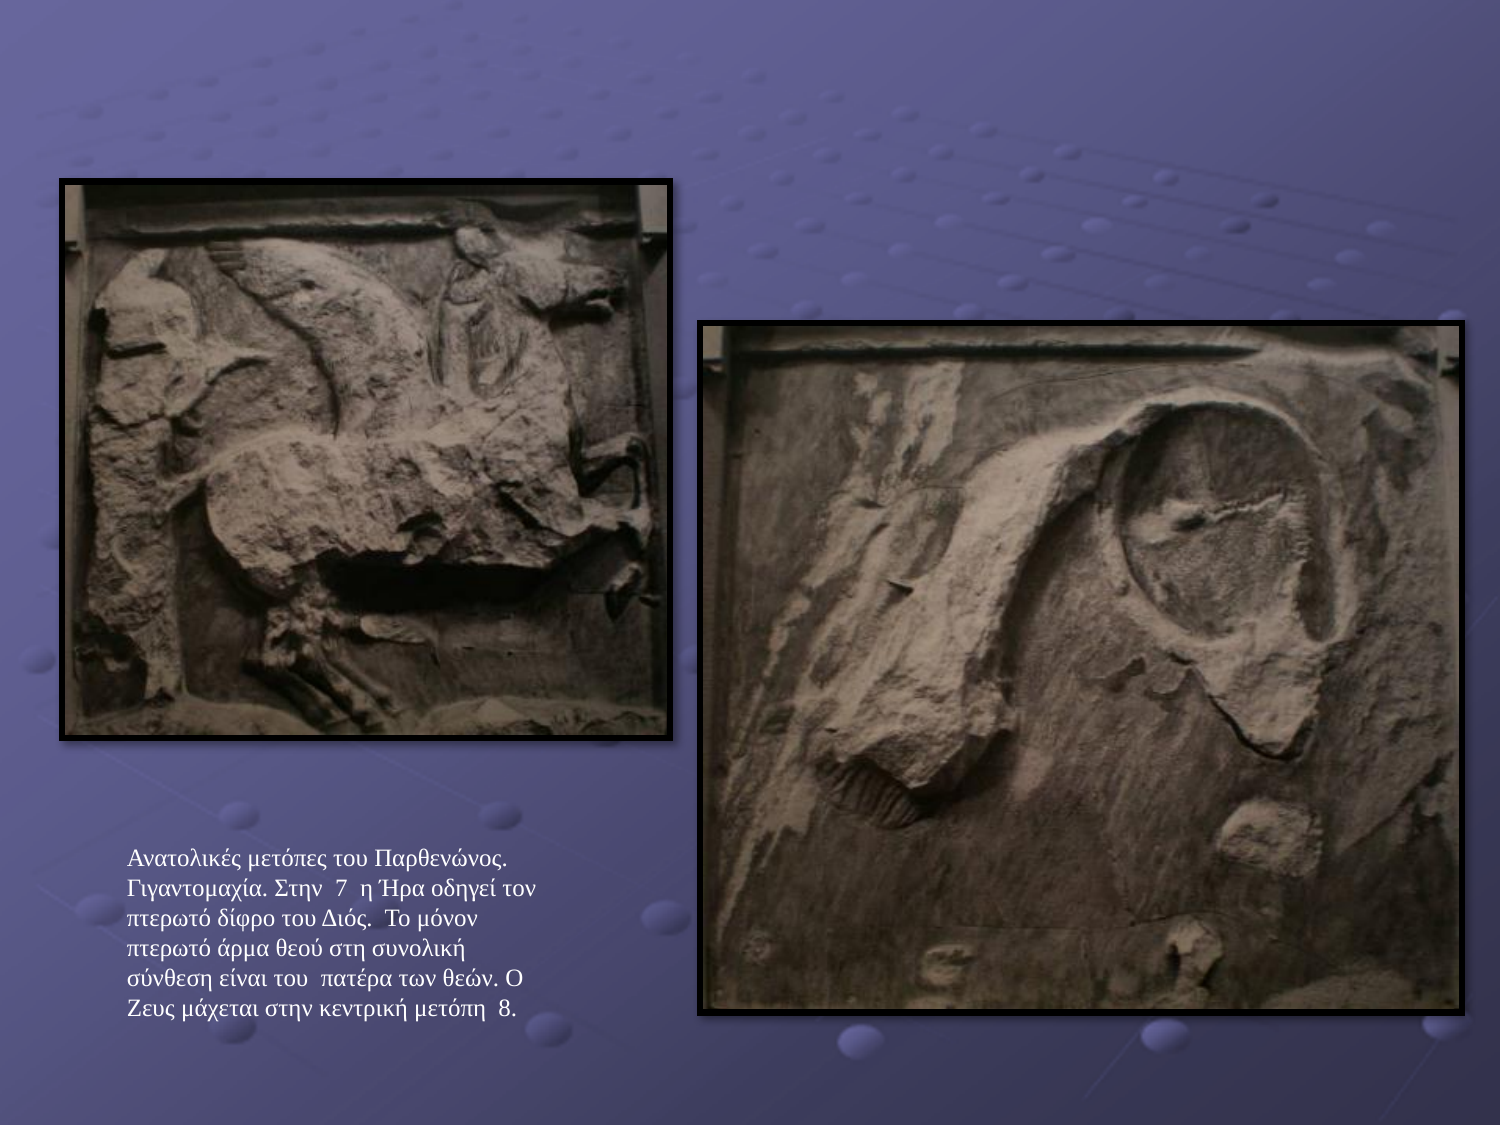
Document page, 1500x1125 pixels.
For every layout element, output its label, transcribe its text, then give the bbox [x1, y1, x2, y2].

picture [0, 0, 1500, 1125]
text_box Ανατολικές μετόπες του Παρθενώνος. Γιγαντομαχία. Στην 7 η Ήρα οδηγεί τον πτερωτό δίφρο του Διός. Το μόνον πτερωτό άρμα θεού στη συνολική σύνθεση είναι του πατέρα των θεών. Ο Ζευς μάχεται στην κεντρική μετόπη 8. [112, 834, 561, 1029]
